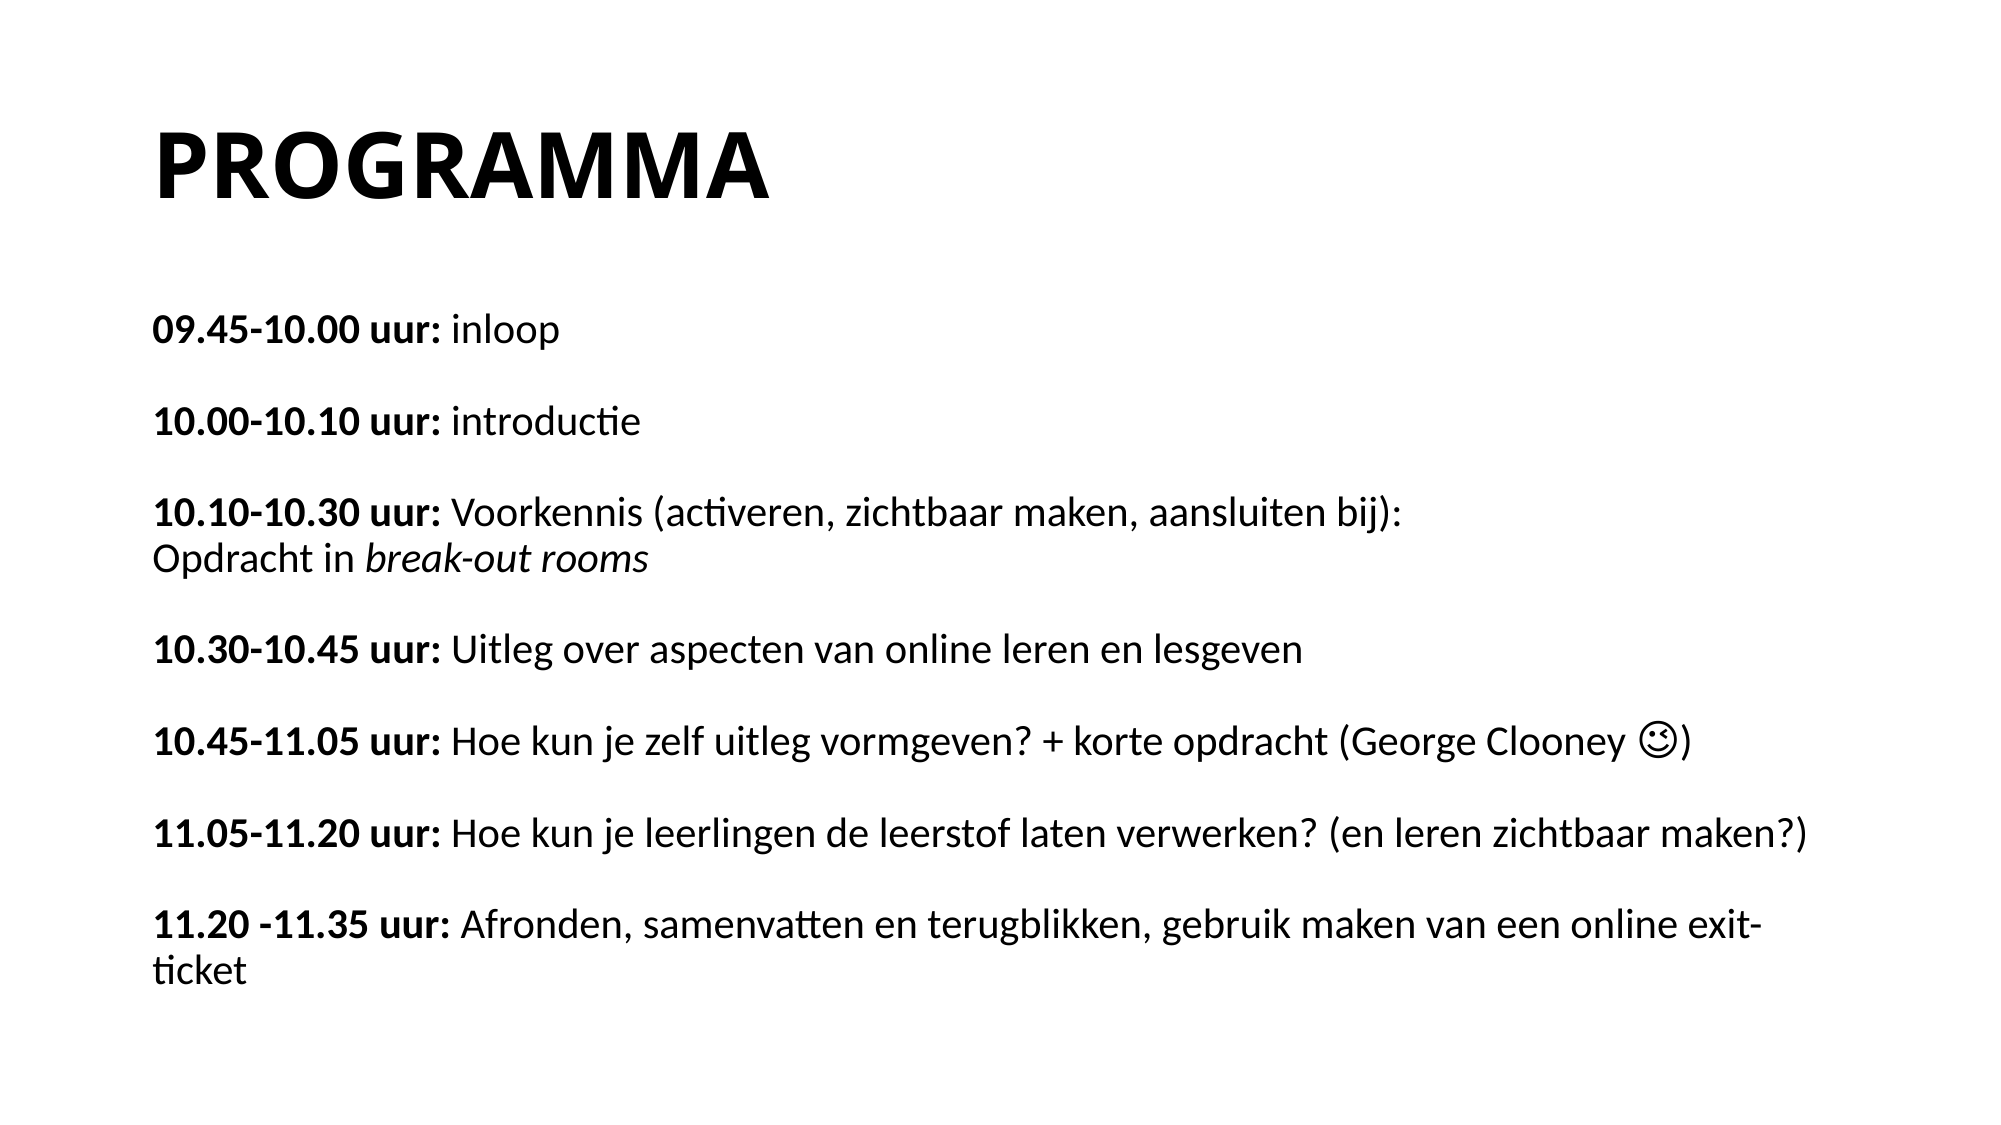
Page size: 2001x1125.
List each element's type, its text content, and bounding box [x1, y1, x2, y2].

title PROGRAMMA [137, 59, 1863, 278]
list 09.45-10.00 uur: inloop 10.00-10.10 uur: introductie 10.10-10.30 uur: Voorkennis (activeren, zichtbaar maken, aansluiten bij): Opdracht in break-out rooms 10.30-10.45 uur: Uitleg over aspecten van online leren en lesgeven 10.45-11.05 uur: Hoe kun je zelf uitleg vormgeven? + korte opdracht (George Clooney 😉) 11.05-11.20 uur: Hoe kun je leerlingen de leerstof laten verwerken? (en leren zichtbaar maken?) 11.20 -11.35 uur: Afronden, samenvatten en terugblikken, gebruik maken van een online exit-ticket [137, 299, 1863, 1014]
